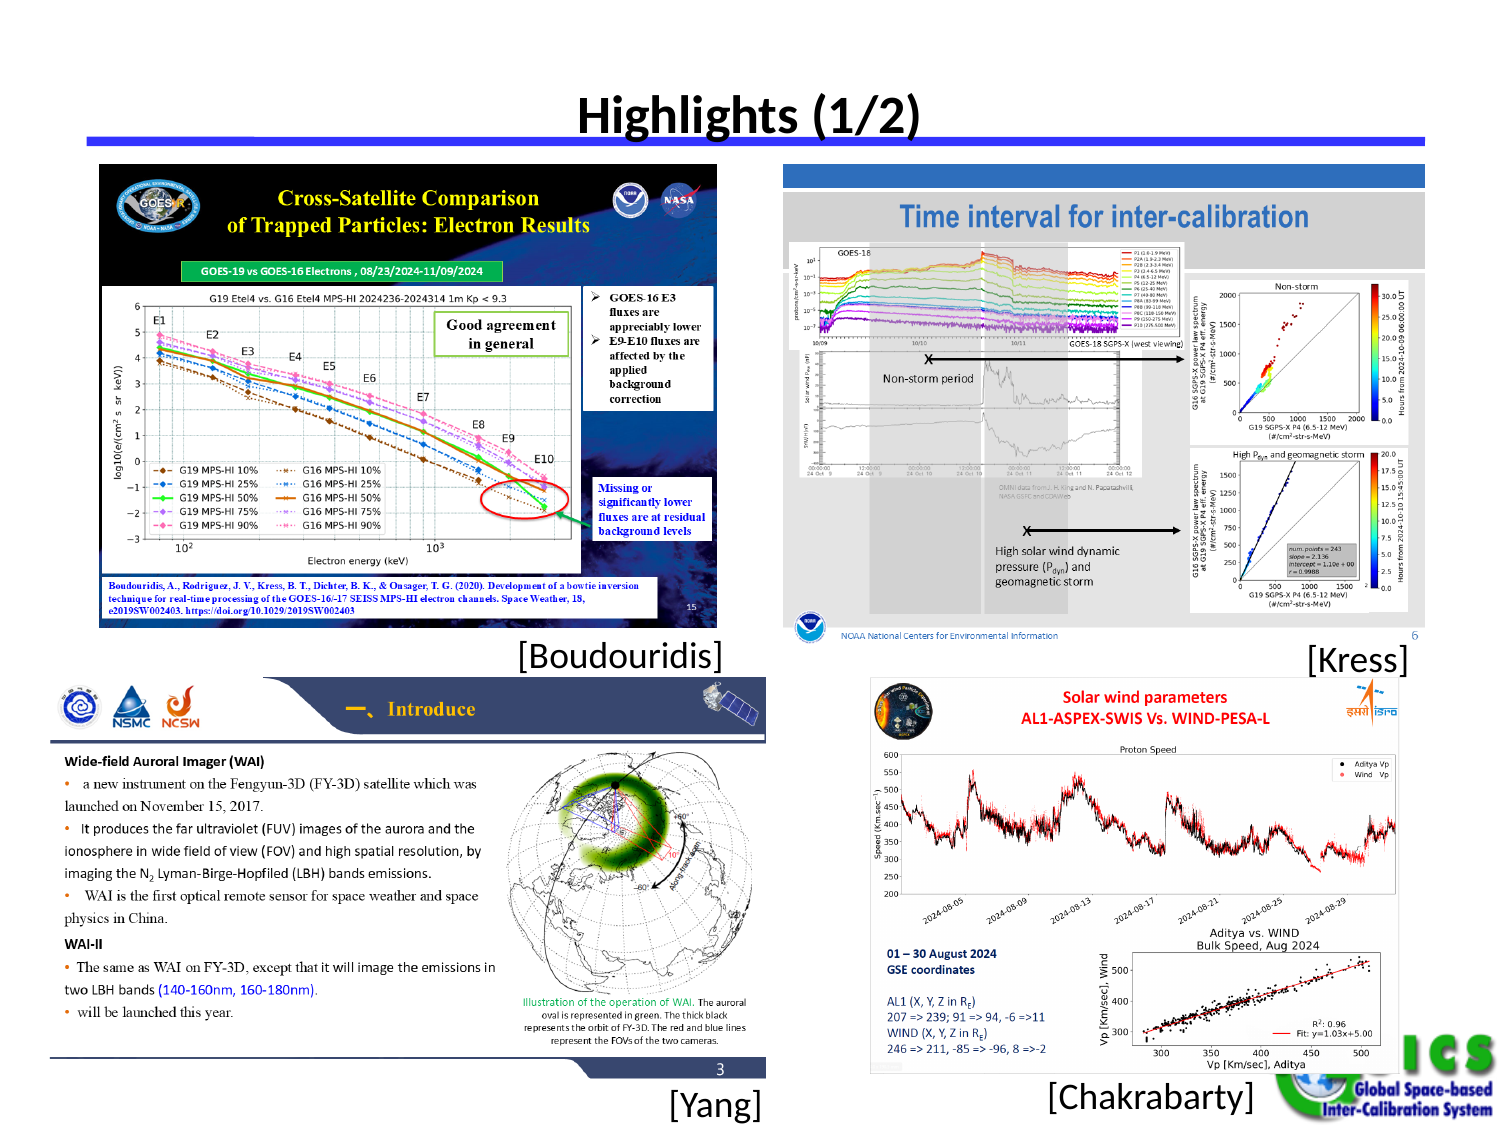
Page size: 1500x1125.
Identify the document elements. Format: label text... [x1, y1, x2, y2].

title Highlights (1/2) [74, 44, 1426, 180]
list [99, 164, 717, 628]
picture [49, 676, 766, 1081]
picture [783, 164, 1426, 646]
text_box [Chakrabarty] [1032, 1082, 1271, 1125]
picture [869, 676, 1500, 1125]
text_box [Kress] [1291, 653, 1425, 688]
text_box [Boudouridis] [502, 623, 740, 675]
text_box [Yang] [653, 1073, 778, 1125]
